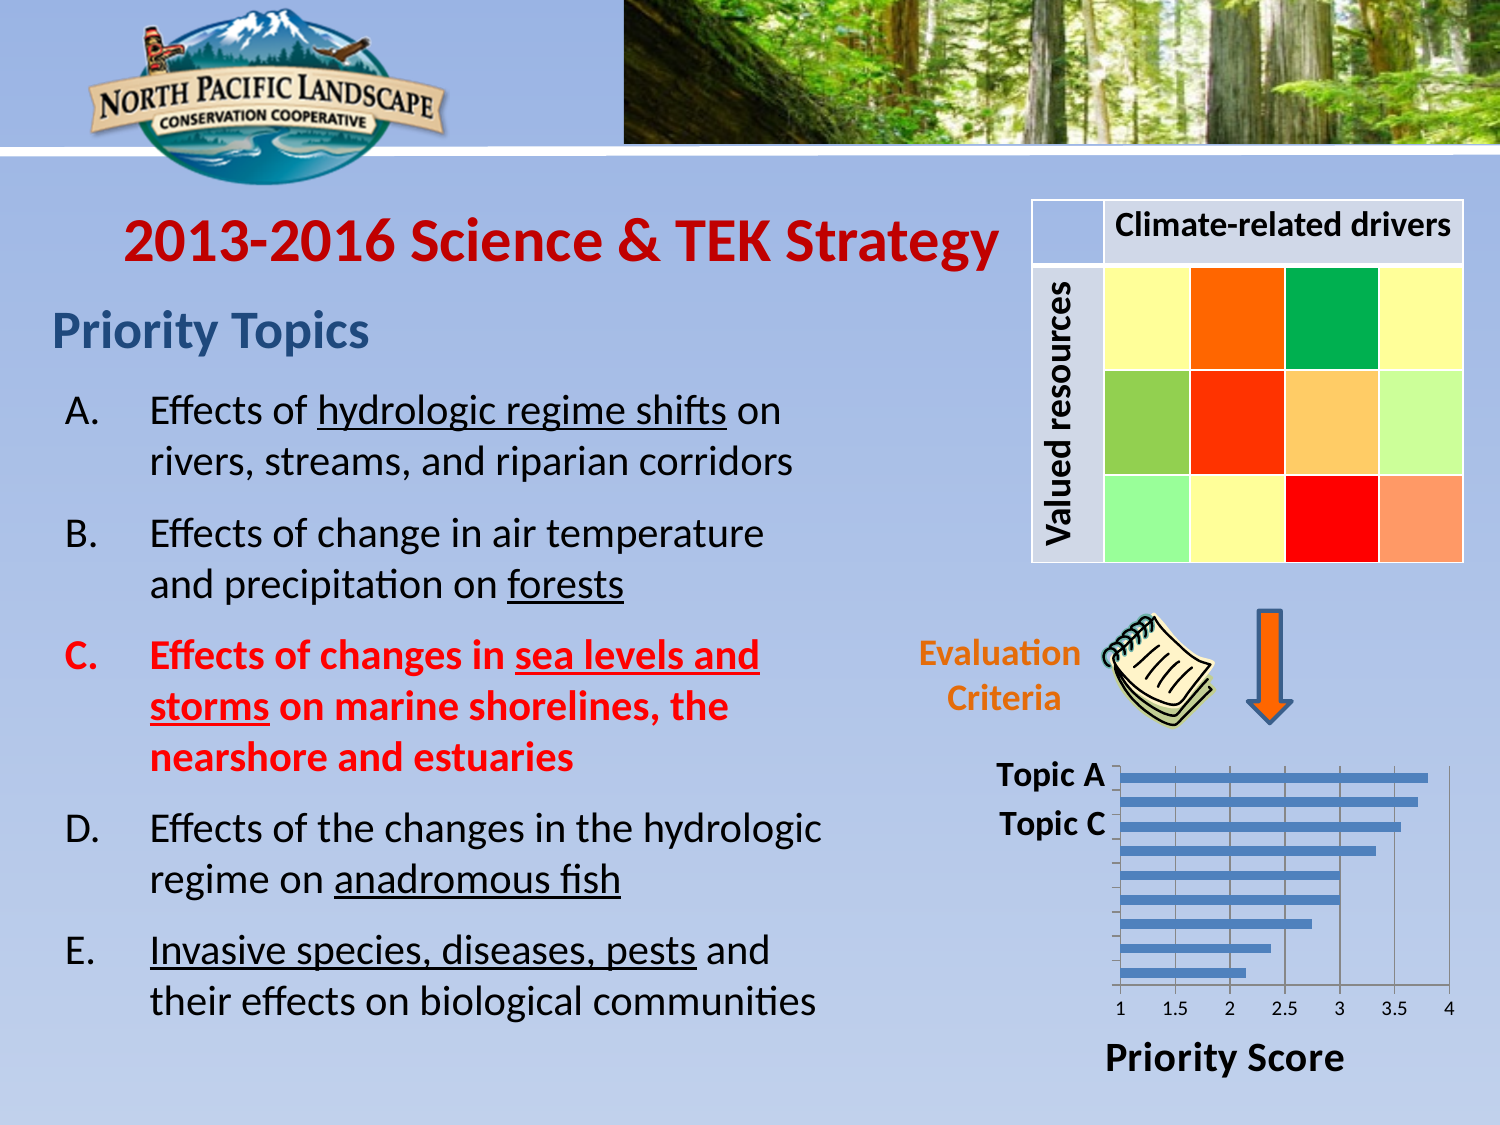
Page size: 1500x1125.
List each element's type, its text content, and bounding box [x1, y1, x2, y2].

picture [623, 0, 1500, 145]
picture [87, 5, 450, 189]
table_cell [1286, 268, 1378, 369]
table_cell [1105, 371, 1189, 474]
table_header Climate-related drivers [1105, 201, 1462, 263]
table_cell [1191, 476, 1284, 562]
table_cell [1380, 476, 1462, 562]
table_cell [1191, 371, 1284, 474]
table_header [1033, 201, 1103, 263]
list 2013-2016 Science & TEK Strategy [61, 191, 1062, 292]
text_box [1245, 608, 1294, 726]
table_cell [1286, 371, 1378, 474]
picture [1099, 611, 1218, 732]
text_box Effects of hydrologic regime shifts on rivers, streams, and riparian corridors Effects of change in air temperature and precipitation on forests Effects of changes in sea levels and storms on marine shorelines, the nearshore and estuaries Effects of the changes in the hydrologic regime on anadromous fish Invasive species, diseases, pests and their effects on biological communities [50, 374, 850, 1125]
table_cell [1380, 268, 1462, 369]
table_cell [1191, 268, 1284, 369]
table_cell [1380, 371, 1462, 474]
table_cell [1105, 268, 1189, 369]
chart [986, 752, 1465, 1120]
table_cell [1286, 476, 1378, 562]
text_box Priority Topics [37, 287, 624, 393]
table_cell [1105, 476, 1189, 562]
text_box Evaluation Criteria [904, 620, 1094, 725]
table_cell Valued resources [1033, 268, 1103, 562]
